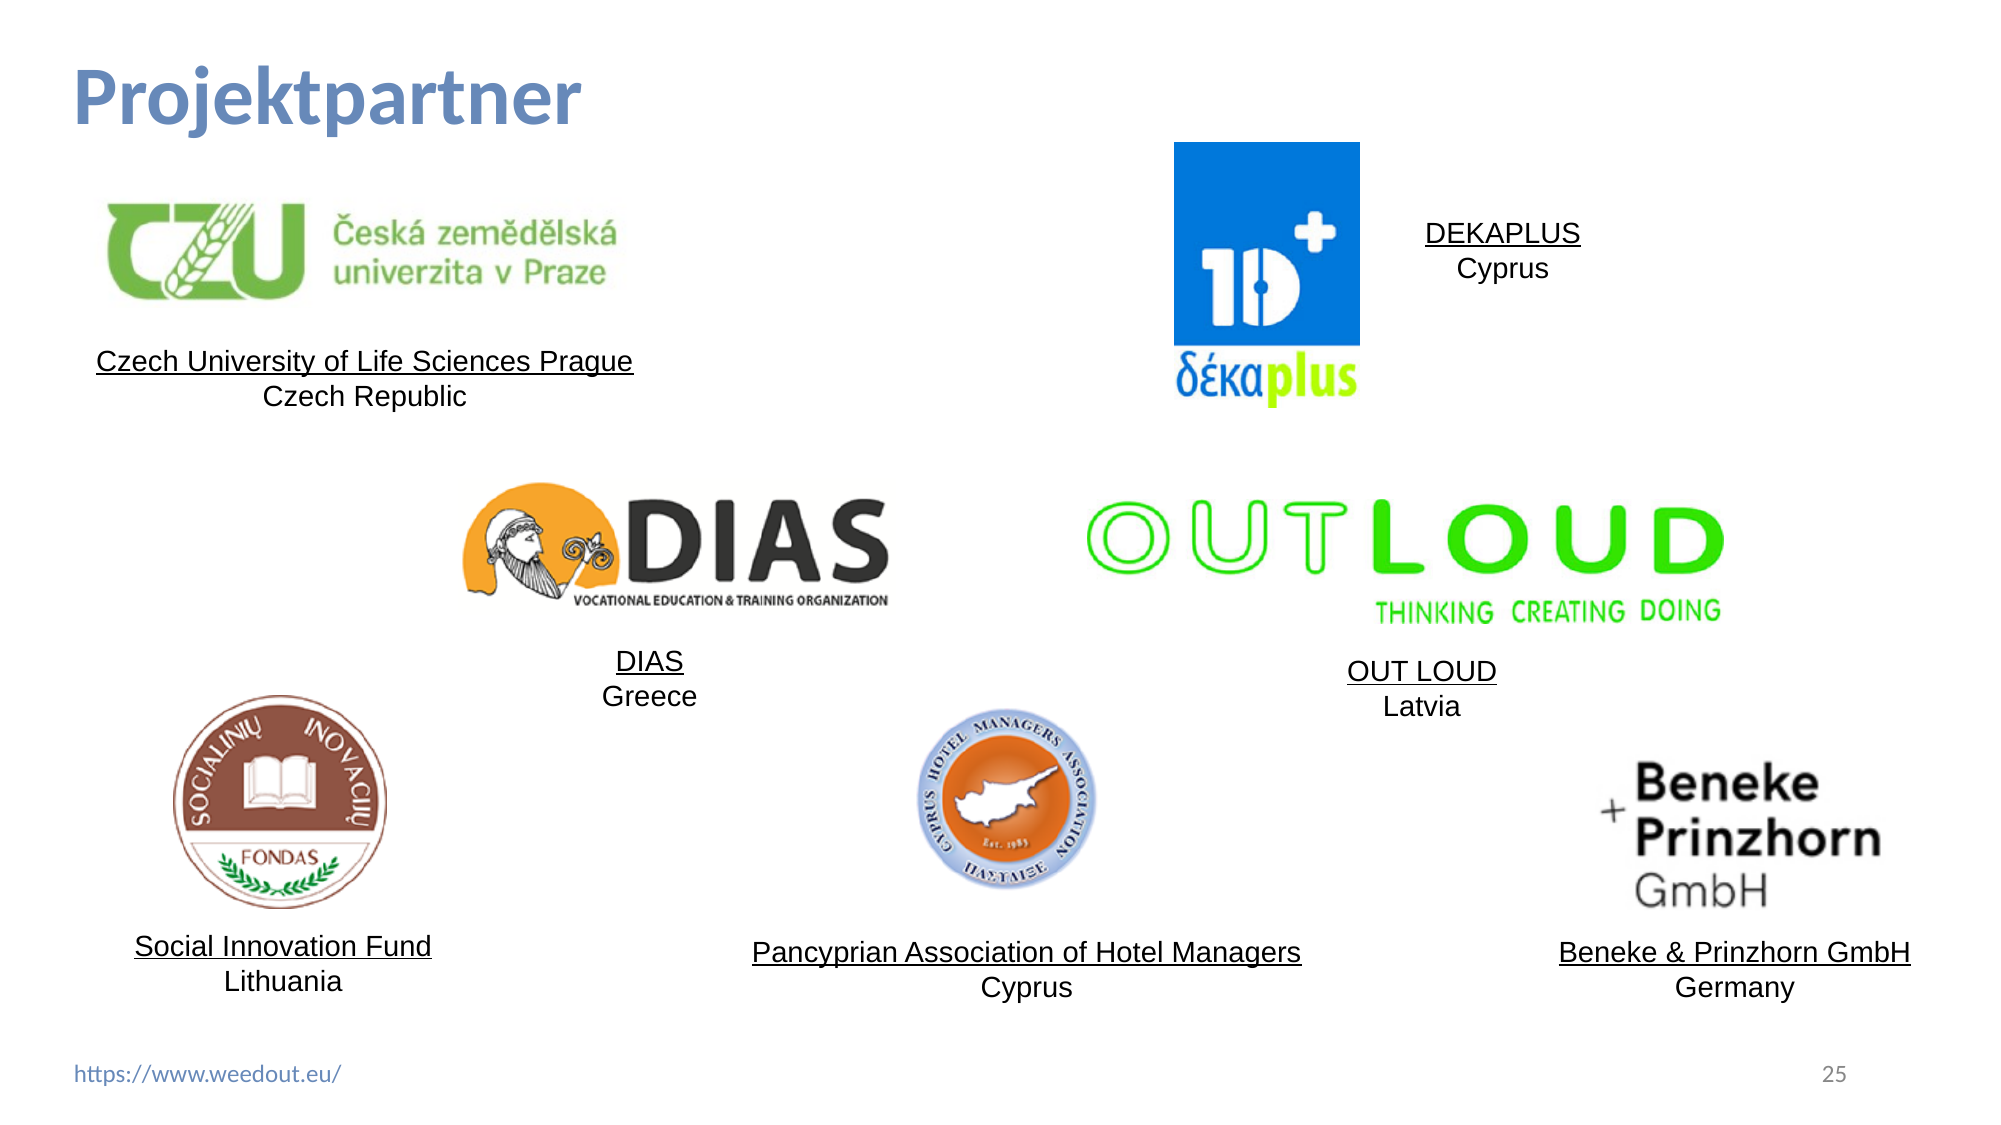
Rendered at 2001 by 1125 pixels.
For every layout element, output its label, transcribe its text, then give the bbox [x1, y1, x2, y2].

title Projektpartner [58, 45, 1784, 263]
text_box Social Innovation Fund Lithuania [0, 919, 597, 1005]
picture [1155, 129, 1371, 415]
picture [896, 703, 1104, 897]
text_box https://www.weedout.eu/ [58, 1049, 508, 1095]
picture [446, 469, 909, 620]
text_box Beneke & Prinzhorn GmbH Germany [1422, 925, 2000, 1011]
picture [1079, 491, 1736, 636]
text_box Czech University of Life Sciences Prague Czech Republic [52, 334, 678, 420]
picture [90, 191, 631, 308]
slide_number ‹#› [1412, 1042, 1863, 1103]
text_box OUT LOUD Latvia [1109, 645, 1735, 731]
text_box DEKAPLUS Cyprus [1376, 207, 1816, 292]
text_box DIAS Greece [336, 634, 963, 720]
text_box Pancyprian Association of Hotel Managers Cyprus [714, 925, 1340, 1011]
picture [163, 692, 404, 919]
picture [1579, 749, 1891, 926]
